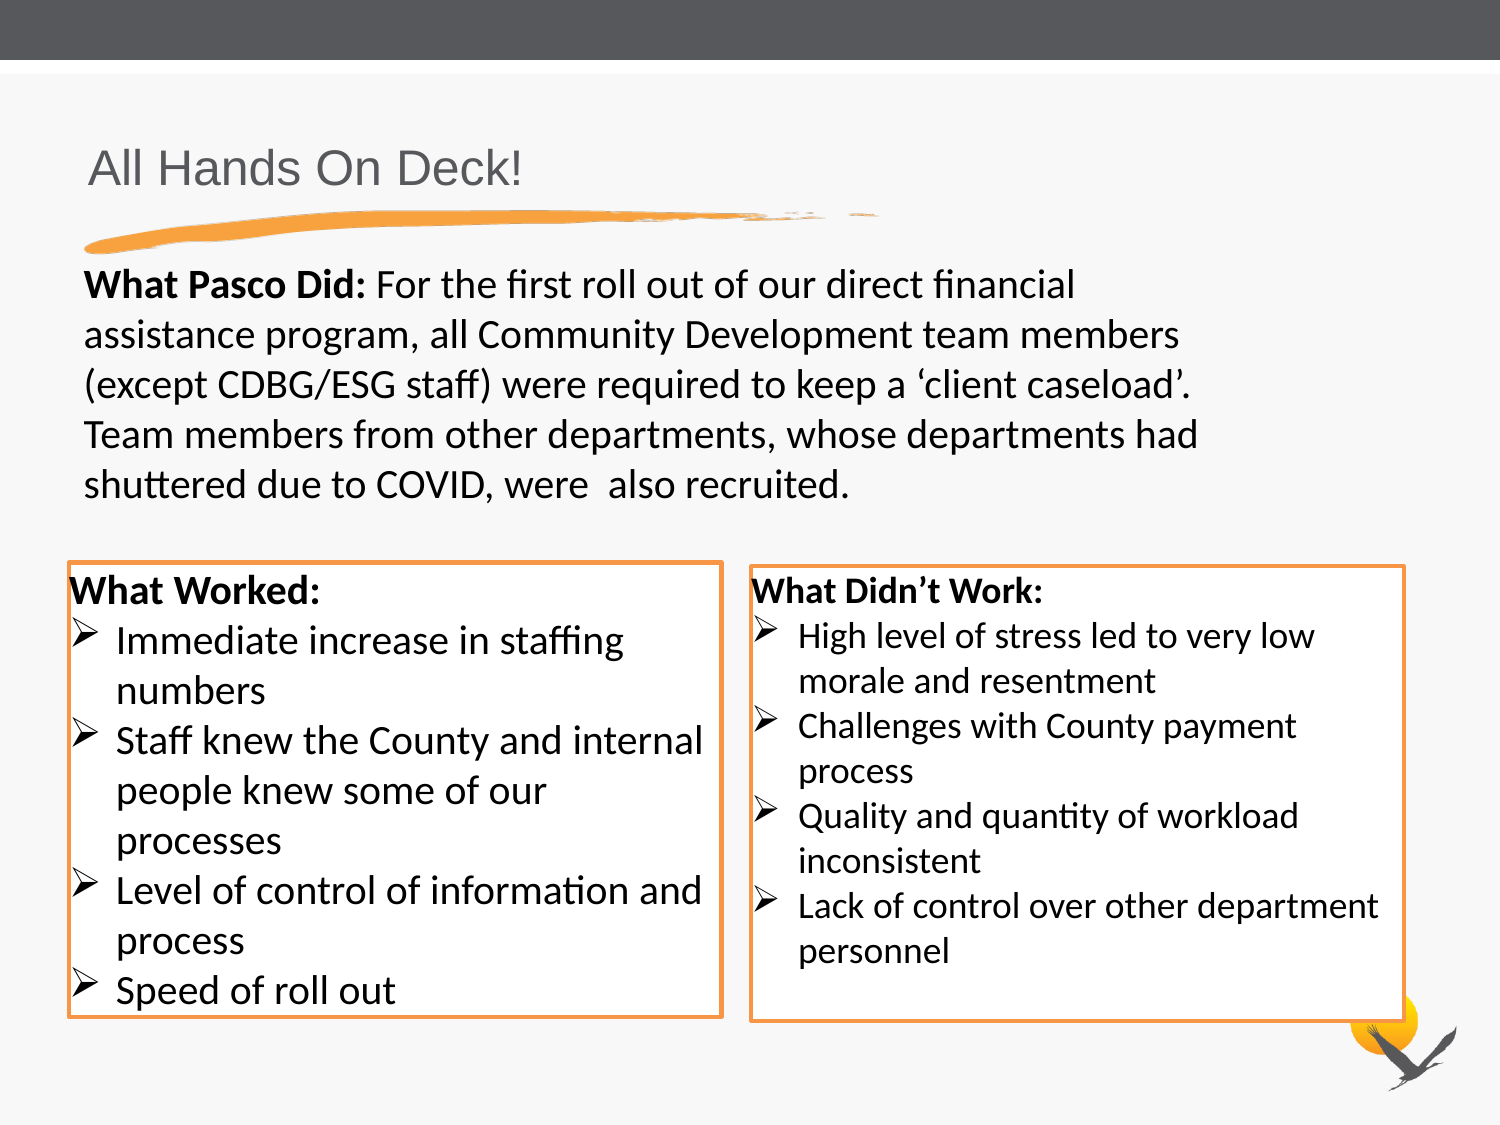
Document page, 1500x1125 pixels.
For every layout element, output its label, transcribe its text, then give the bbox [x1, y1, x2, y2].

picture [79, 195, 881, 249]
list What Worked: Immediate increase in staffing numbers Staff knew the County and internal people knew some of our processes Level of control of information and process Speed of roll out [67, 560, 724, 1019]
picture [1349, 986, 1457, 1092]
text_box What Pasco Did: For the first roll out of our direct financial assistance program, all Community Development team members (except CDBG/ESG staff) were required to keep a ‘client caseload’. Team members from other departments, whose departments had shuttered due to COVID, were also recruited. [68, 249, 1251, 560]
list What Didn’t Work: High level of stress led to very low morale and resentment Challenges with County payment process Quality and quantity of workload inconsistent Lack of control over other department personnel [749, 564, 1406, 1023]
title All Hands On Deck! [87, 135, 1413, 200]
